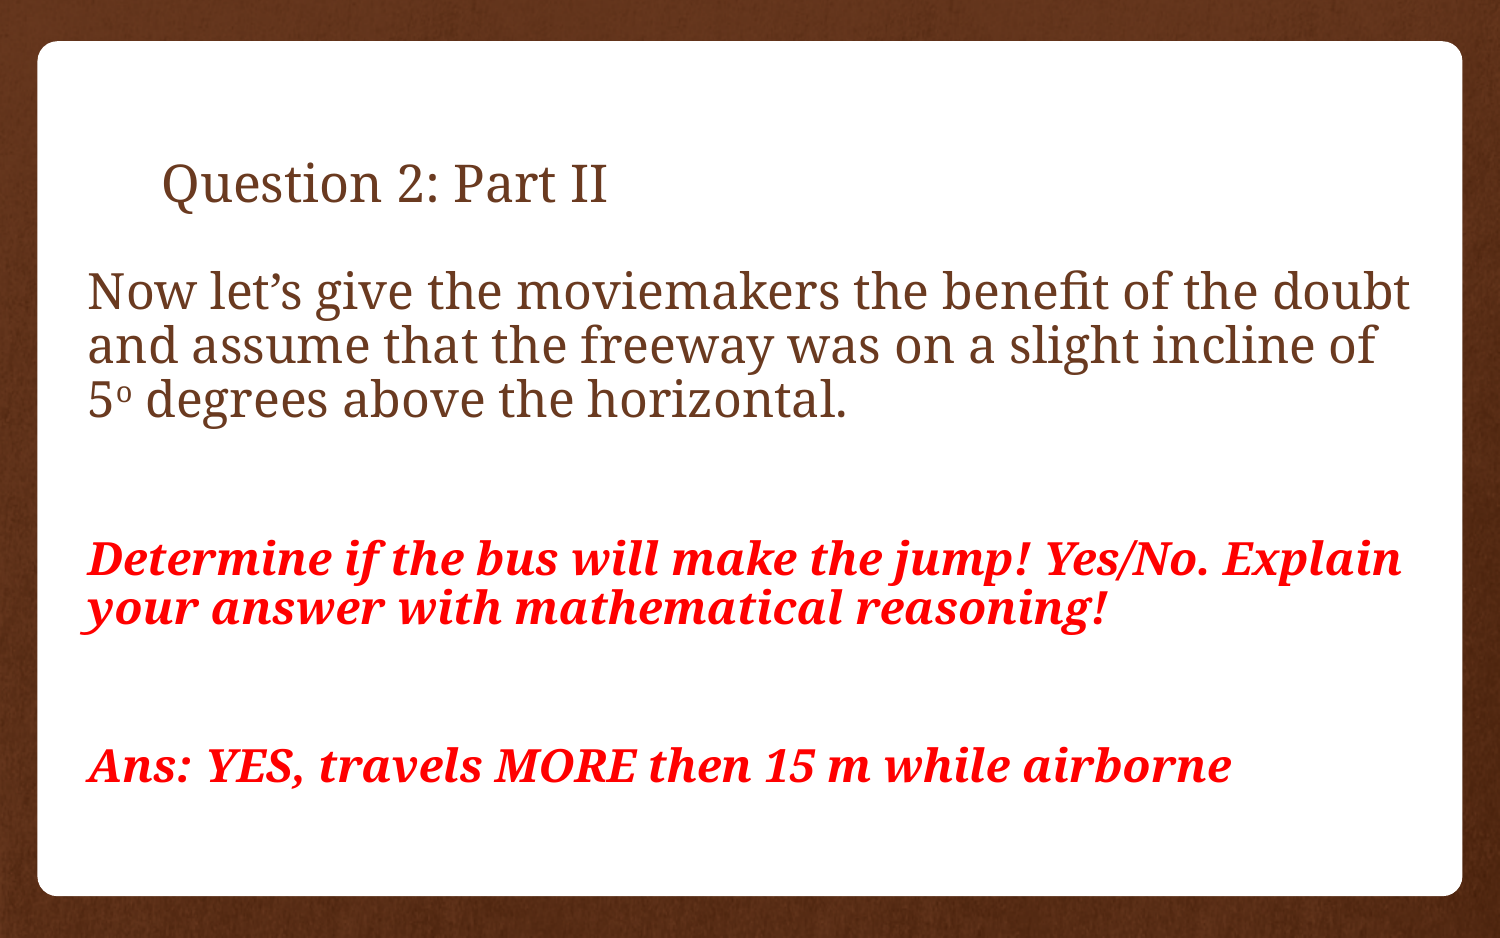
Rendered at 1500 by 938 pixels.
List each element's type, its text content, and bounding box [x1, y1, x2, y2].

title Question 2: Part II [150, 59, 1350, 219]
list Now let’s give the moviemakers the benefit of the doubt and assume that the freeway was on a slight incline of 5o degrees above the horizontal. Determine if the bus will make the jump! Yes/No. Explain your answer with mathematical reasoning! Ans: YES, travels MORE then 15 m while airborne [76, 260, 1432, 844]
